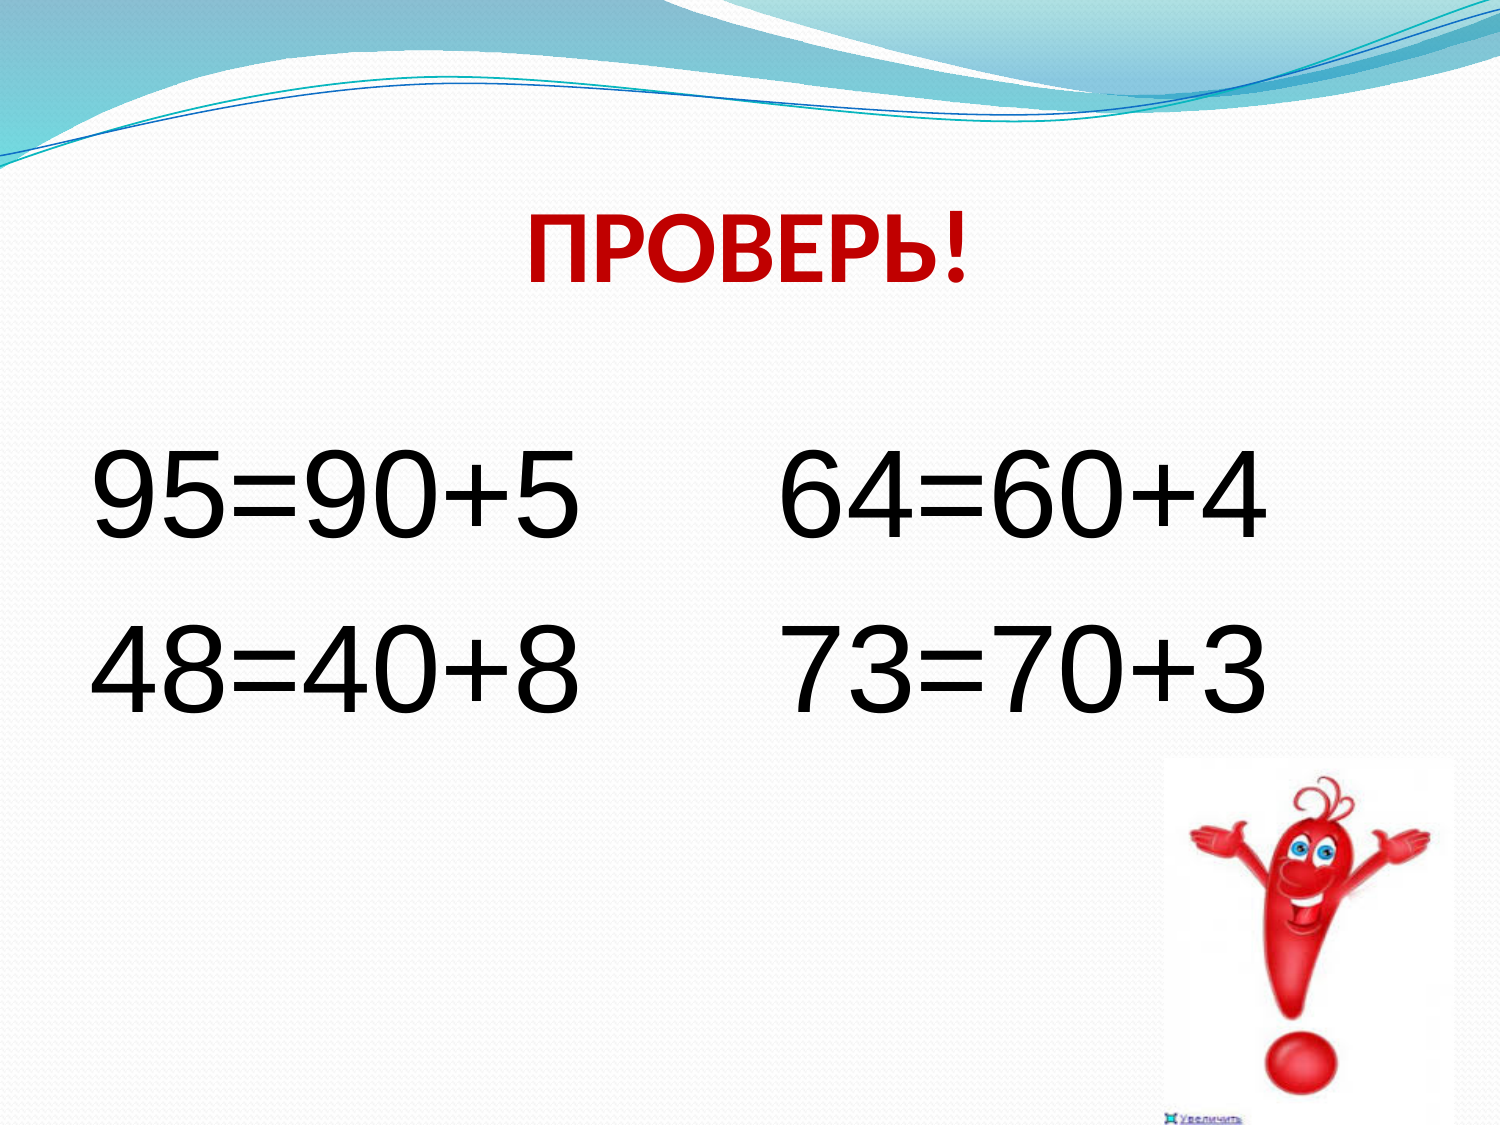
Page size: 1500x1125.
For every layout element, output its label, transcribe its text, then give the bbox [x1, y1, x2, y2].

picture [1164, 758, 1455, 1125]
list 64=60+4 73=70+3 [761, 412, 1425, 1044]
title ПРОВЕРЬ! [75, 115, 1425, 303]
list 95=90+5 48=40+8 [75, 412, 738, 1044]
